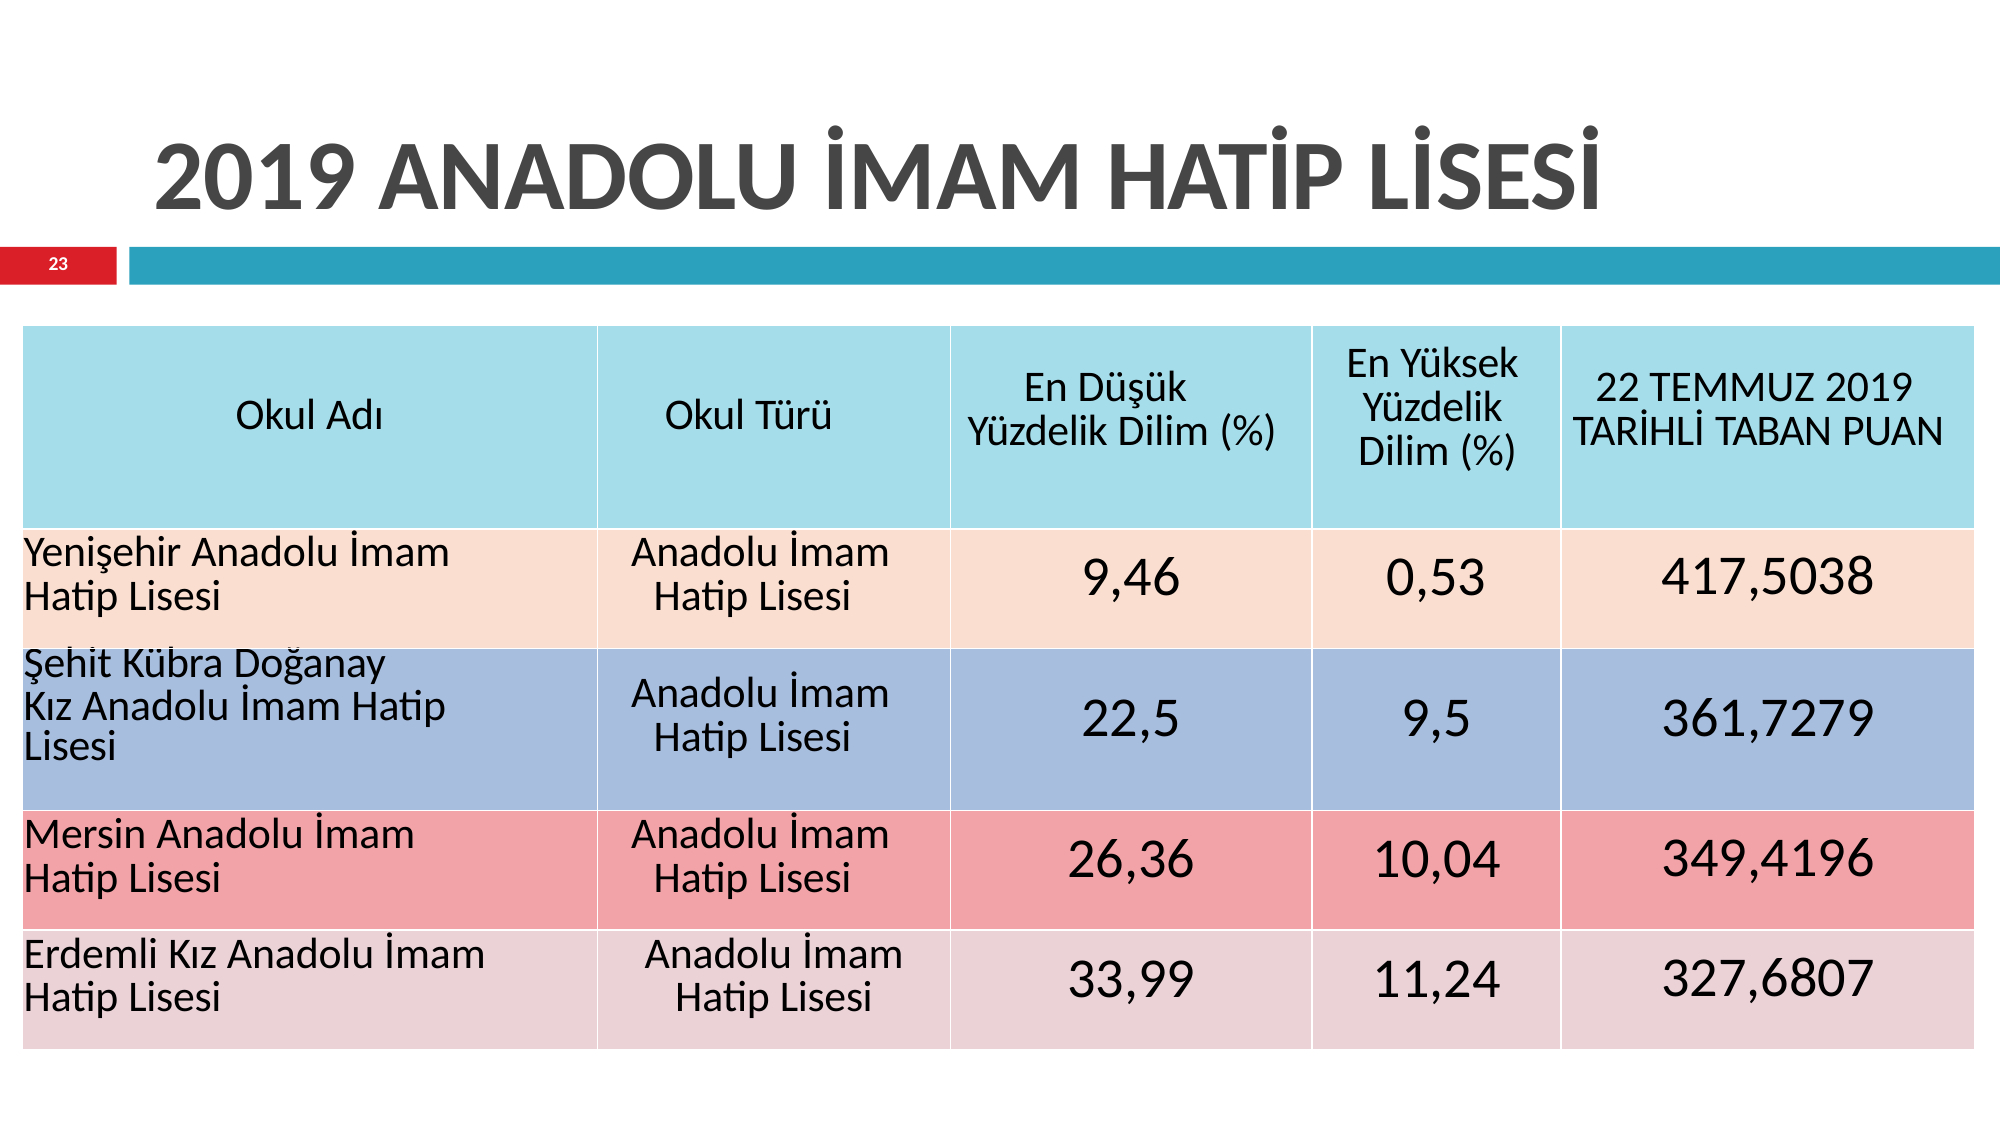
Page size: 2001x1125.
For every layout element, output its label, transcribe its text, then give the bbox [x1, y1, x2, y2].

table_cell 26,36 [951, 811, 1311, 929]
table_header En Düşük Yüzdelik Dilim (%) [951, 326, 1311, 528]
table_cell Erdemli Kız Anadolu İmam Hatip Lisesi [23, 931, 597, 1049]
text_box 23 [45, 248, 71, 275]
table_cell 0,53 [1313, 530, 1560, 648]
table_cell 33,99 [951, 931, 1311, 1049]
table_cell Yenişehir Anadolu İmam Hatip Lisesi [23, 530, 597, 648]
table_cell 9,5 [1313, 649, 1560, 810]
title 2019 ANADOLU İMAM HATİP LİSESİ [150, 106, 1620, 298]
table_header Okul Adı [23, 326, 597, 528]
table_cell Anadolu İmam Hatip Lisesi [598, 530, 950, 648]
table_header 22 TEMMUZ 2019 TARİHLİ TABAN PUAN [1562, 326, 1974, 528]
table_cell Anadolu İmam Hatip Lisesi [598, 649, 950, 810]
table_cell 11,24 [1313, 931, 1560, 1049]
table_header Okul Türü [598, 326, 950, 528]
table_cell 349,4196 [1562, 811, 1974, 929]
table_cell 327,6807 [1562, 931, 1974, 1049]
table_cell 417,5038 [1562, 530, 1974, 648]
table_cell 361,7279 [1562, 649, 1974, 810]
table_cell Şehit Kübra Doğanay Kız Anadolu İmam Hatip Lisesi [23, 649, 597, 810]
table_header En Yüksek Yüzdelik Dilim (%) [1313, 326, 1560, 528]
table_cell 22,5 [951, 649, 1311, 810]
table_cell Mersin Anadolu İmam Hatip Lisesi [23, 811, 597, 929]
table_cell 10,04 [1313, 811, 1560, 929]
table_cell Anadolu İmam Hatip Lisesi [598, 811, 950, 929]
table_cell 9,46 [951, 530, 1311, 648]
table_cell Anadolu İmam Hatip Lisesi [598, 931, 950, 1049]
